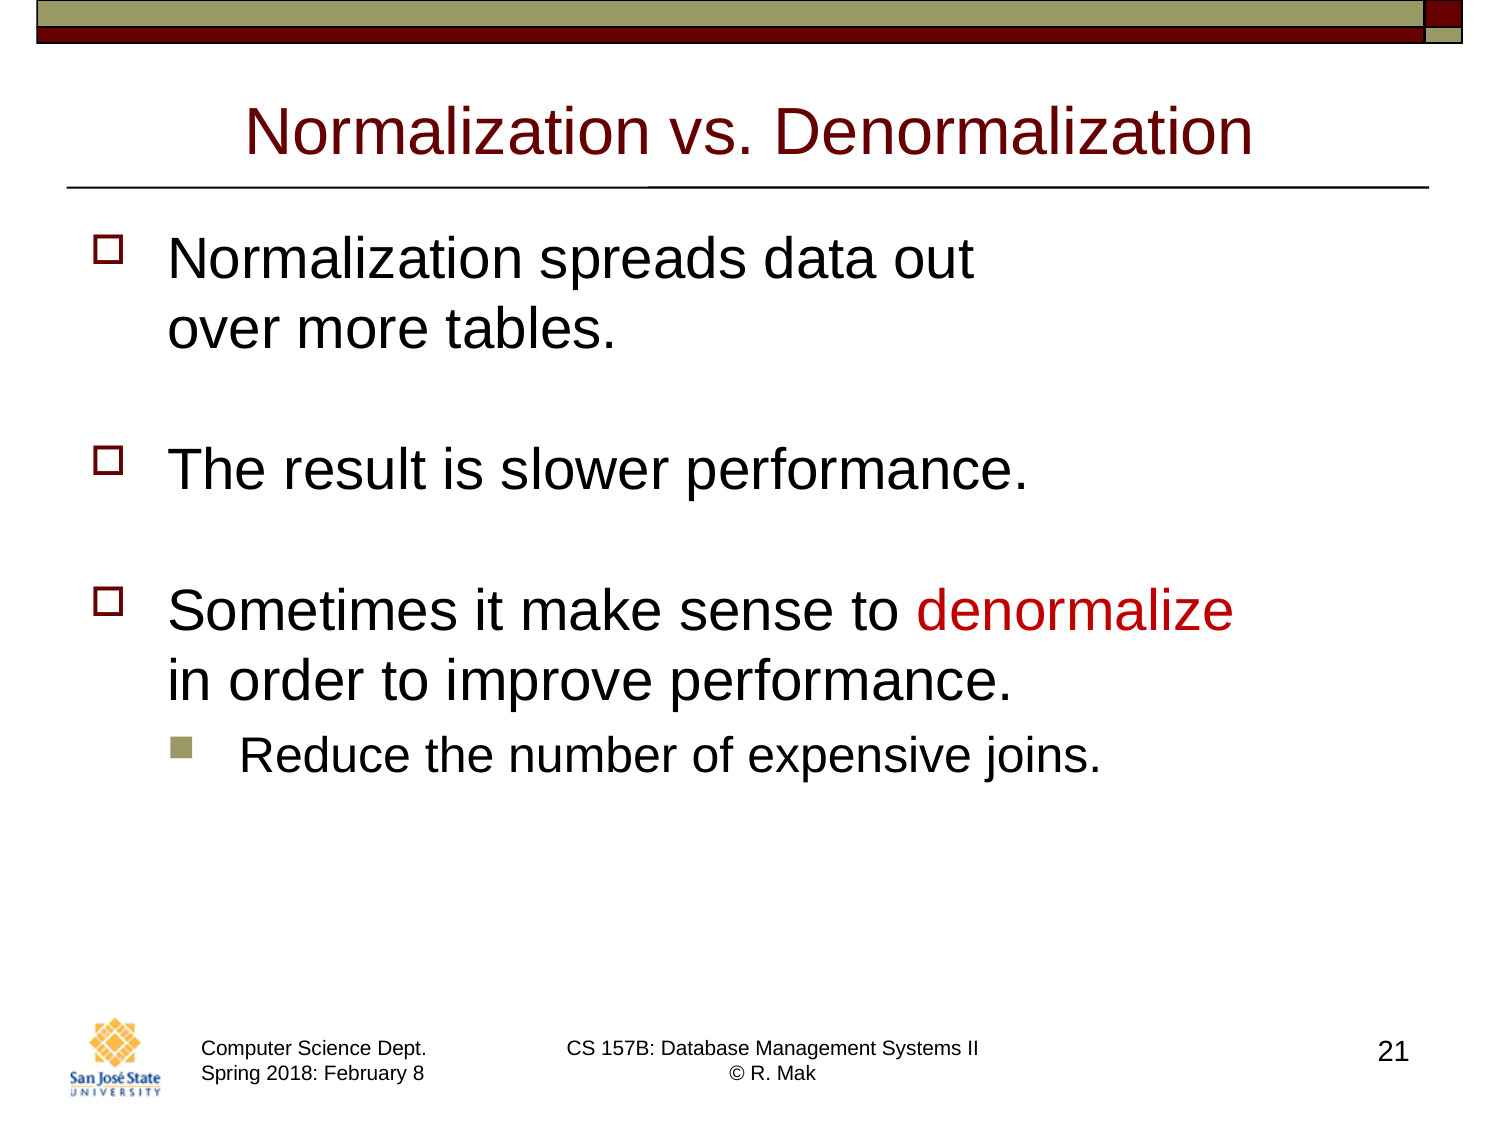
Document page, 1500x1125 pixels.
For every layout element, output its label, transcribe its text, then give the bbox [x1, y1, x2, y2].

list Normalization spreads data out over more tables. The result is slower performance. Sometimes it make sense to denormalize in order to improve performance. Reduce the number of expensive joins. [75, 212, 1425, 1006]
slide_number 21 [1305, 1025, 1425, 1100]
title Normalization vs. Denormalization [75, 67, 1425, 175]
picture [60, 1012, 166, 1112]
